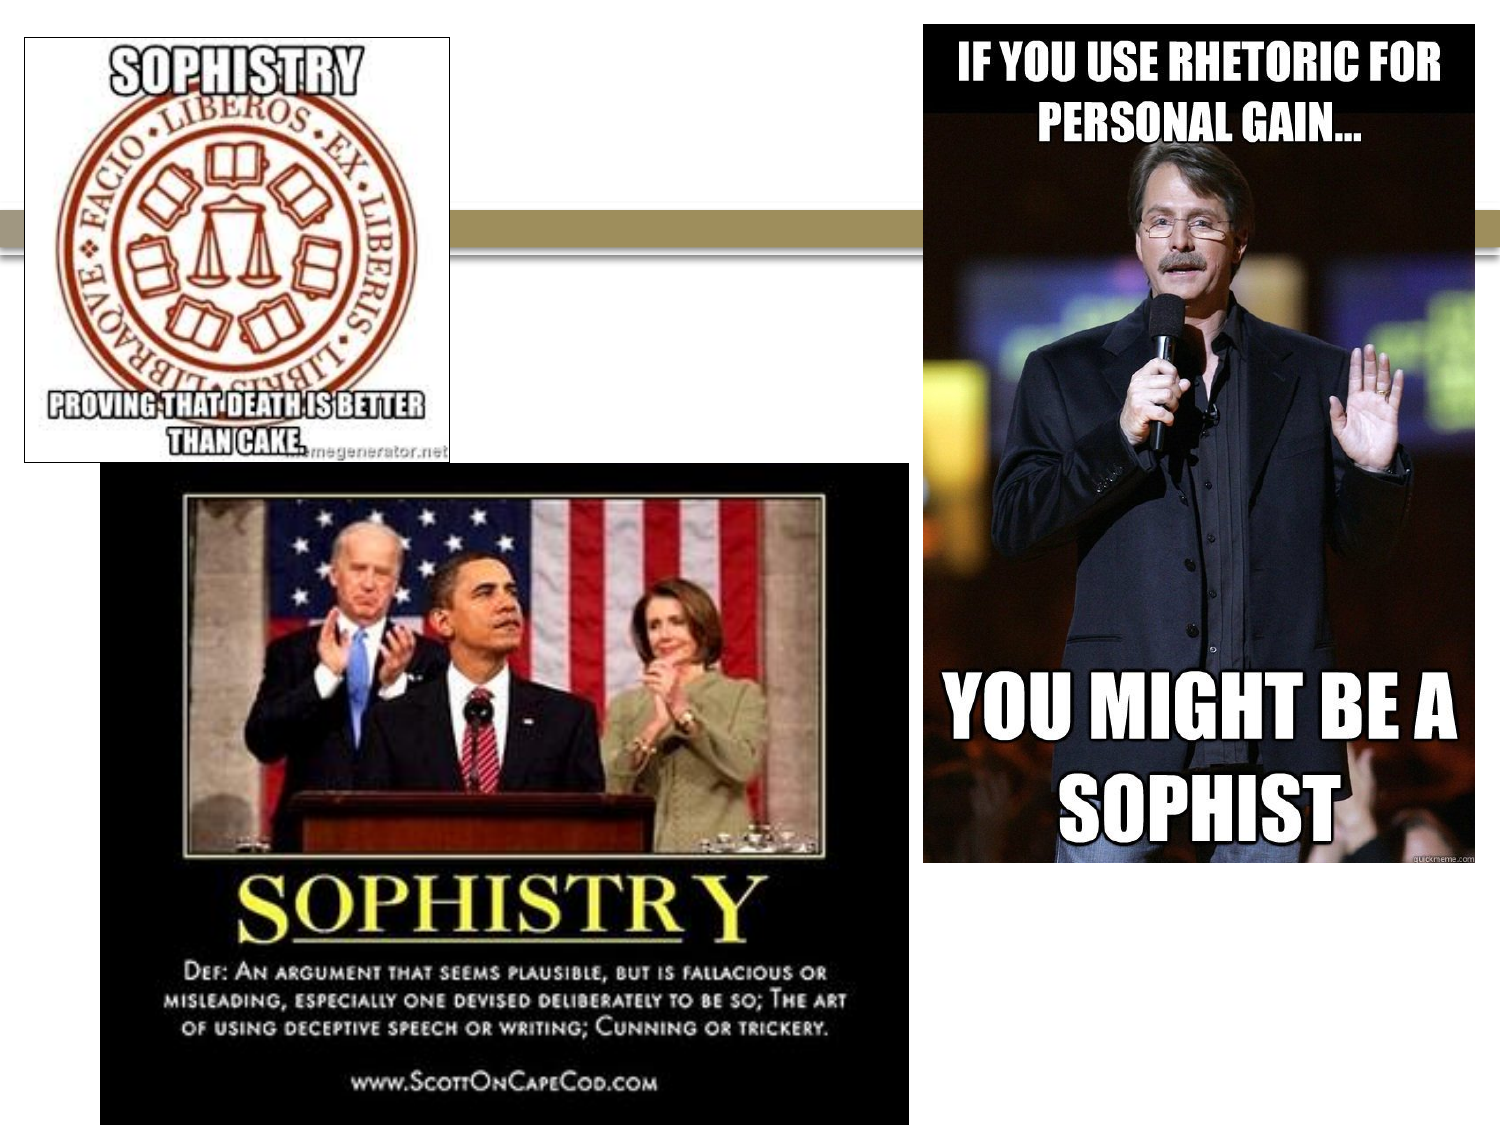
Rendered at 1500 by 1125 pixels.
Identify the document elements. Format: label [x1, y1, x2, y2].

picture [24, 37, 909, 1125]
picture [923, 24, 1476, 863]
